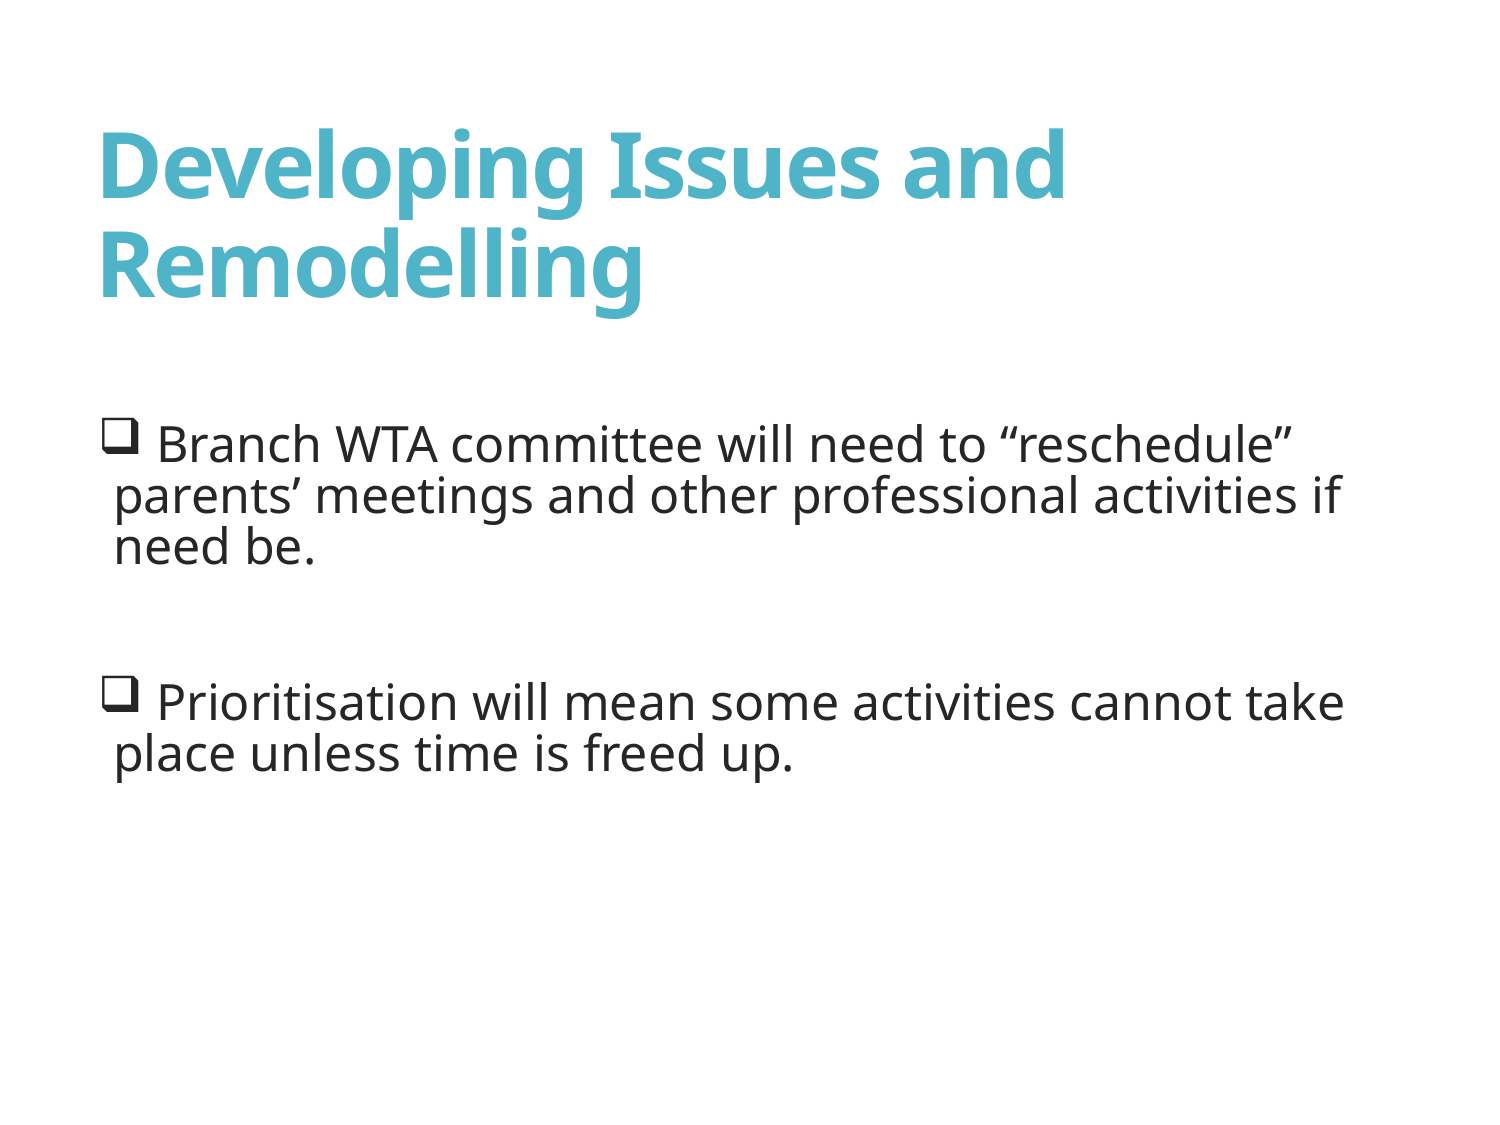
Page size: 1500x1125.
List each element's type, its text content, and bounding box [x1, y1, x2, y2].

title Developing Issues and Remodelling [80, 81, 1407, 354]
list Branch WTA committee will need to “reschedule” parents’ meetings and other professional activities if need be. Prioritisation will mean some activities cannot take place unless time is freed up. [83, 326, 1407, 945]
